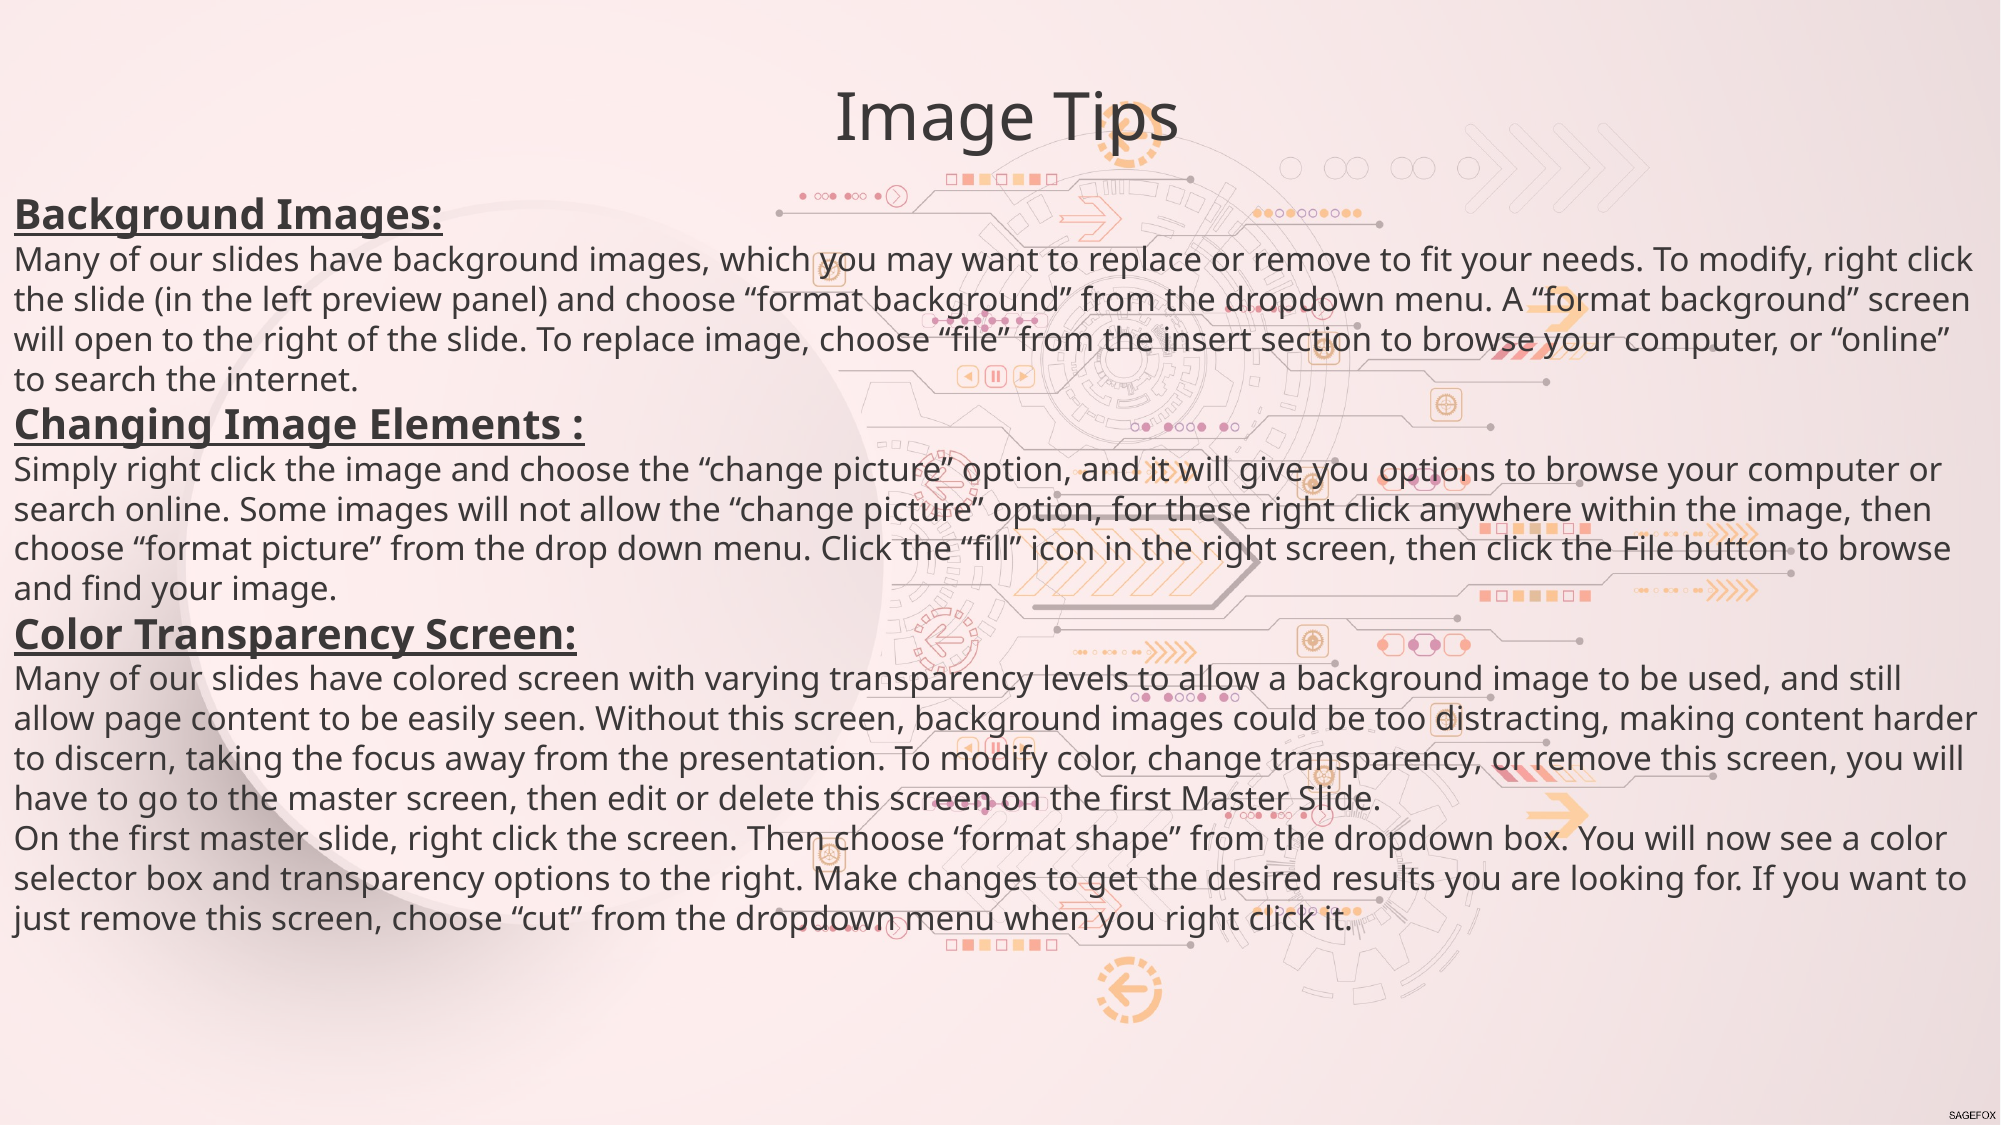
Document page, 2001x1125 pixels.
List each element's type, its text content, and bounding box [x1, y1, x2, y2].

title Image Tips [597, 59, 1420, 177]
text_box Background Images: Many of our slides have background images, which you may want to replace or remove to fit your needs. To modify, right click the slide (in the left preview panel) and choose “format background” from the dropdown menu. A “format background” screen will open to the right of the slide. To replace image, choose “file” from the insert section to browse your computer, or “online” to search the internet. Changing Image Elements : Simply right click the image and choose the “change picture” option, and it will give you options to browse your computer or search online. Some images will not allow the “change picture” option, for these right click anywhere within the image, then choose “format picture” from the drop down menu. Click the “fill” icon in the right screen, then click the File button to browse and find your image. Color Transparency Screen: Many of our slides have colored screen with varying transparency levels to allow a background image to be used, and still allow page content to be easily seen. Without this screen, background images could be too distracting, making content harder to discern, taking the focus away from the presentation. To modify color, change transparency, or remove this screen, you will have to go to the master screen, then edit or delete this screen on the first Master Slide. On the first master slide, right click the screen. Then choose ‘format shape” from the dropdown box. You will now see a color selector box and transparency options to the right. Make changes to get the desired results you are looking for. If you want to just remove this screen, choose “cut” from the dropdown menu when you right click it. [0, 0, 2000, 1125]
